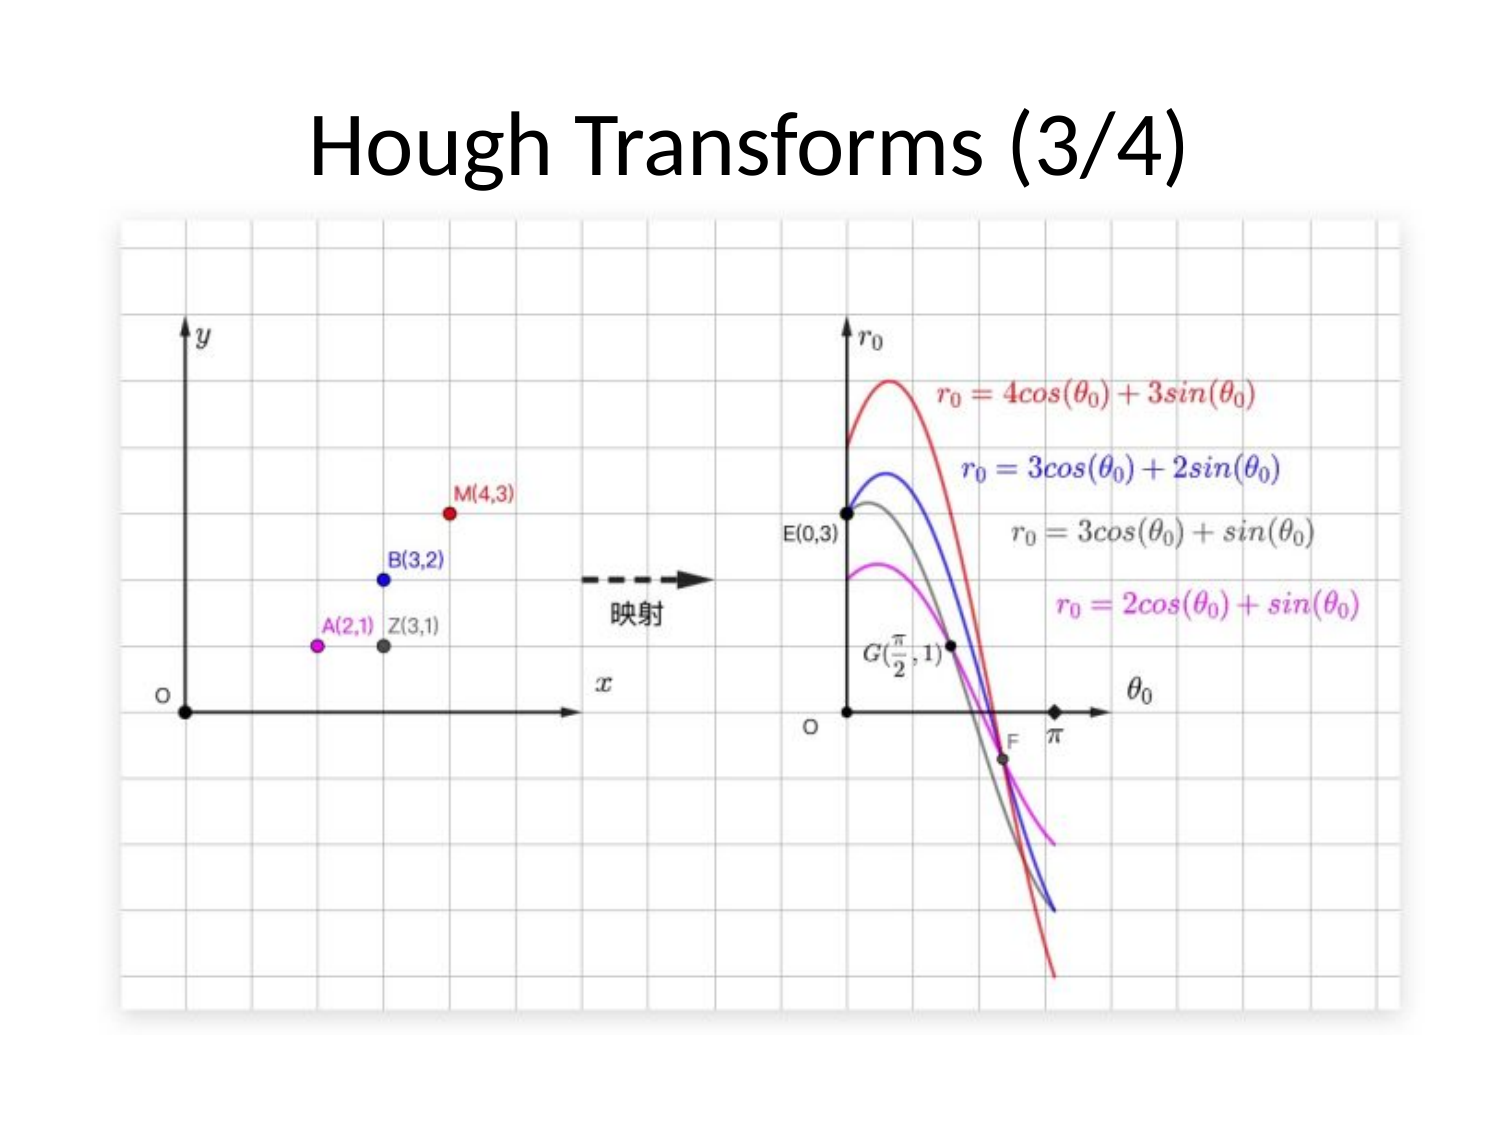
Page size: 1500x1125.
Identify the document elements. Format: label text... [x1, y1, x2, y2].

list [97, 195, 1426, 1036]
title Hough Transforms (3/4) [75, 45, 1425, 233]
